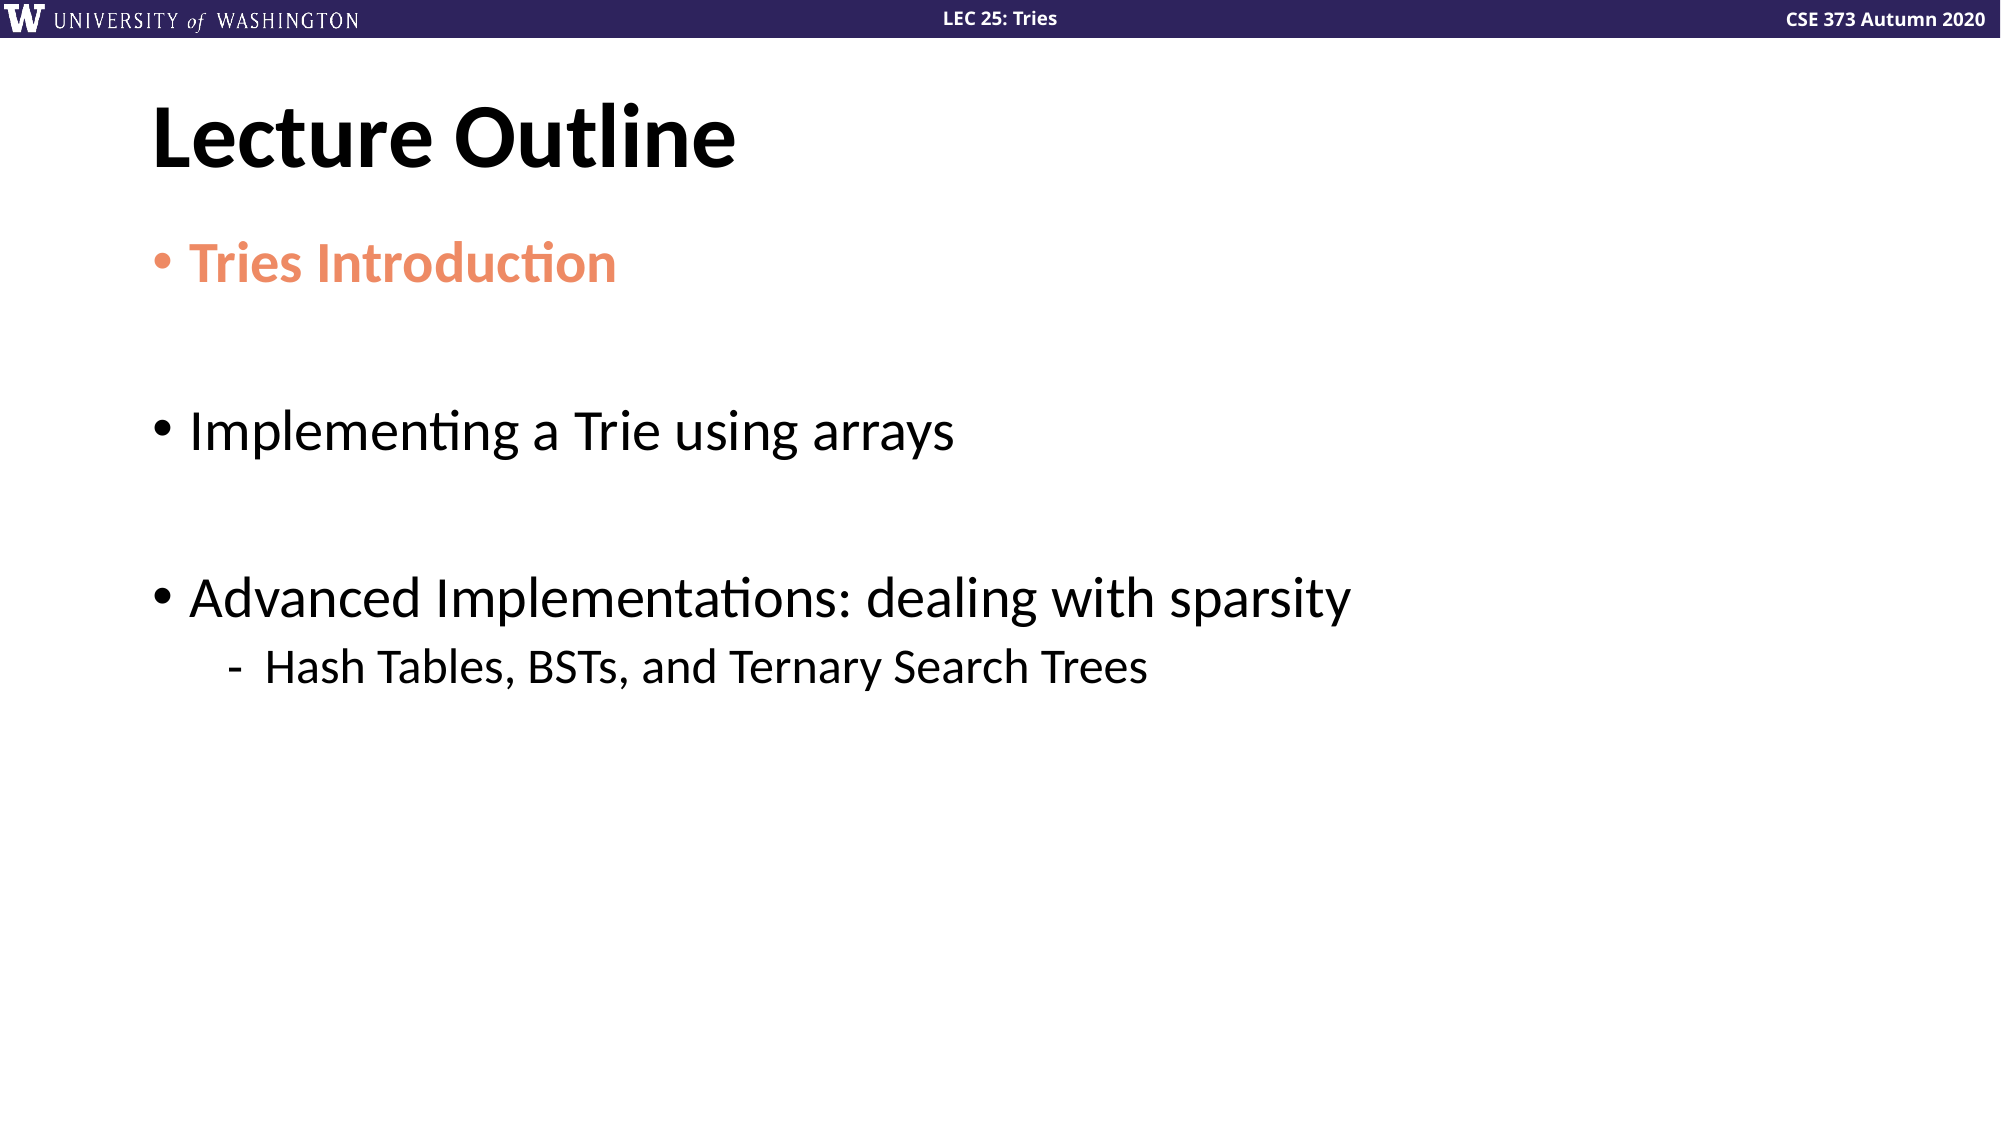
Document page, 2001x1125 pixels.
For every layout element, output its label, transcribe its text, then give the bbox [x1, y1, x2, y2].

title Lecture Outline [137, 74, 1863, 200]
list Tries Introduction Implementing a Trie using arrays Advanced Implementations: dealing with sparsity Hash Tables, BSTs, and Ternary Search Trees [137, 224, 1863, 1014]
picture [4, 4, 358, 33]
